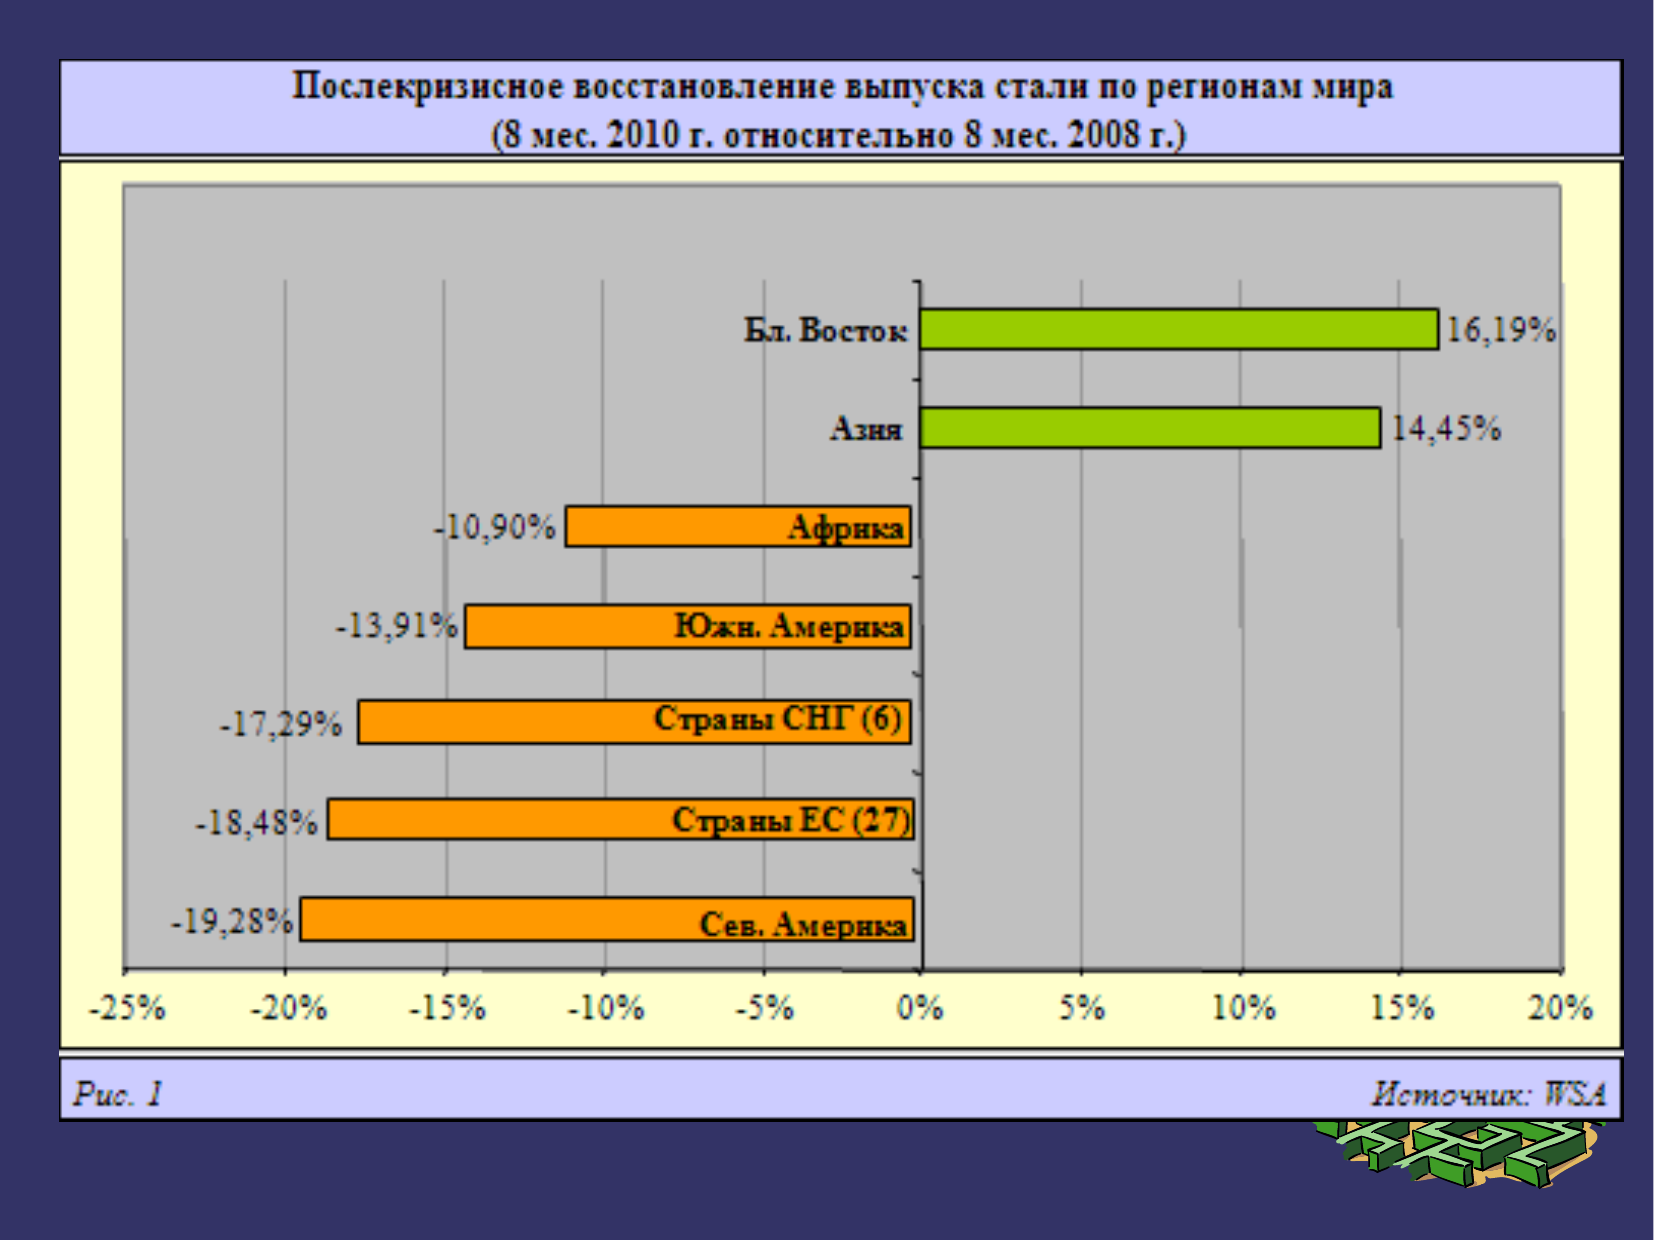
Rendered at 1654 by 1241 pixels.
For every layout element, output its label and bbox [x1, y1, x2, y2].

picture [58, 58, 1625, 1123]
